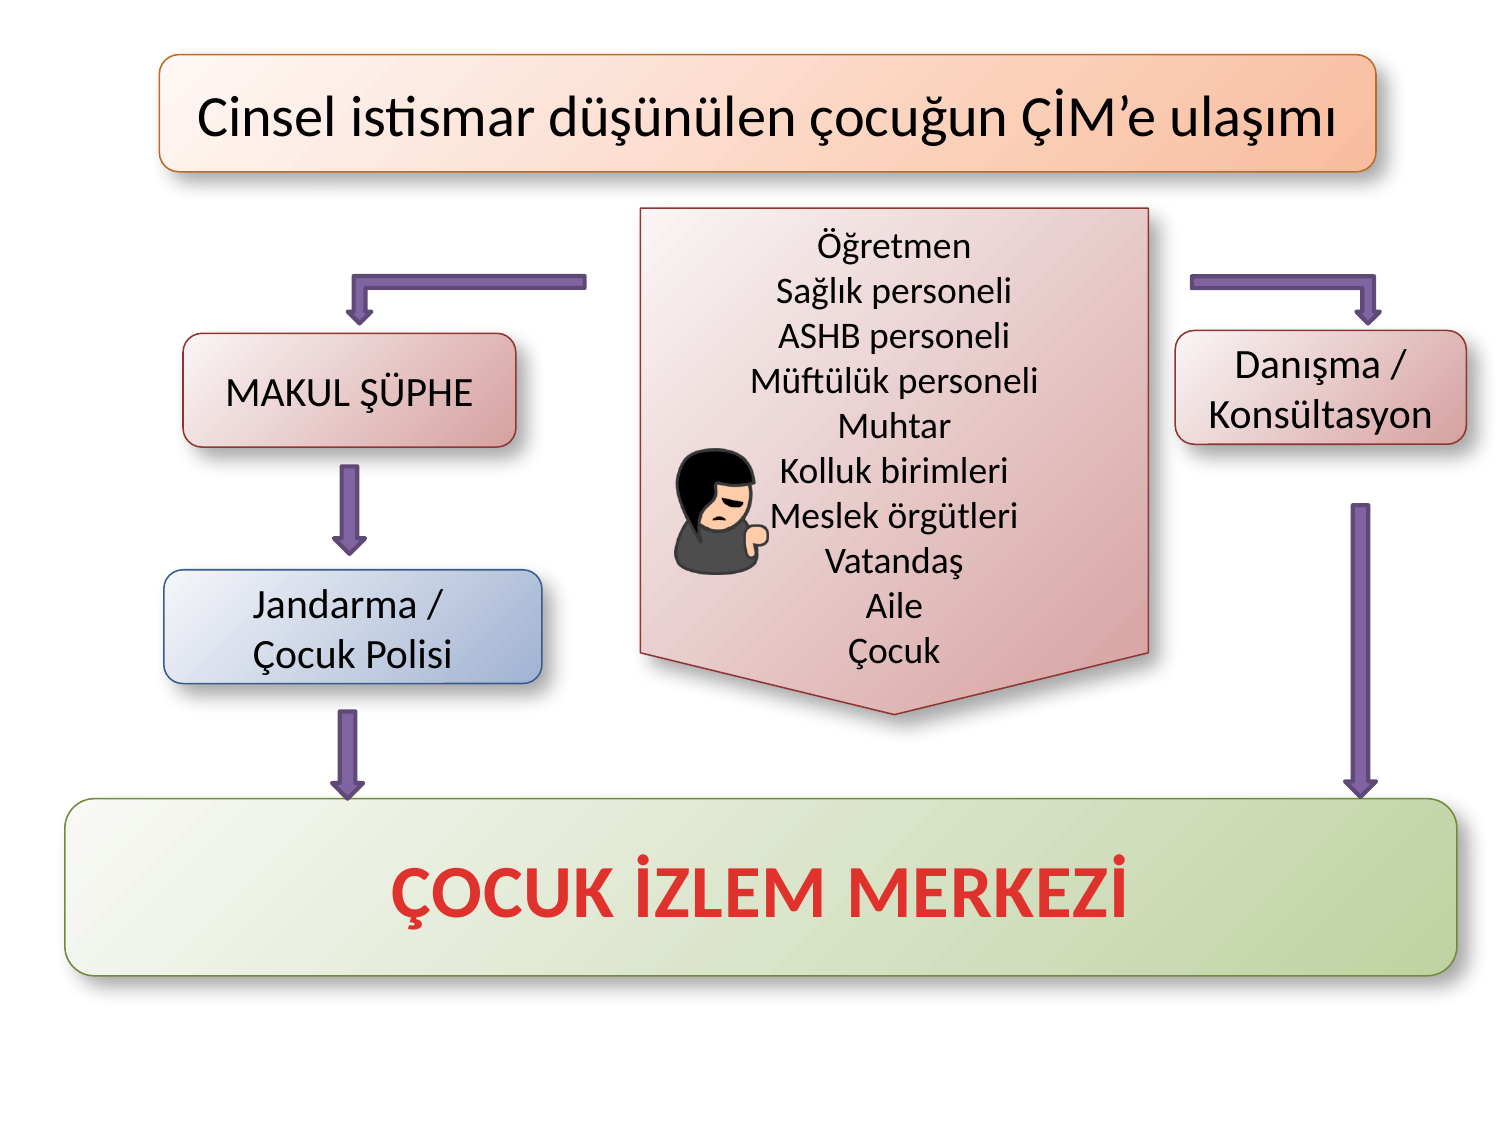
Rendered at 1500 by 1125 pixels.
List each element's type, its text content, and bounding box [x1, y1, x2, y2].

text_box [330, 709, 366, 801]
text_box ÇOCUK İZLEM MERKEZİ [64, 797, 1458, 977]
text_box Cinsel istismar düşünülen çocuğun ÇİM’e ulaşımı [158, 53, 1377, 173]
text_box [331, 464, 368, 556]
picture [674, 448, 770, 576]
text_box [1189, 274, 1382, 326]
text_box Danışma / Konsültasyon [1174, 329, 1468, 446]
text_box [345, 273, 587, 326]
text_box MAKUL ŞÜPHE [182, 332, 517, 448]
text_box Öğretmen Sağlık personeli ASHB personeli Müftülük personeli Muhtar Kolluk birimleri Meslek örgütleri Vatandaş Aile Çocuk [639, 207, 1150, 716]
text_box Jandarma / Çocuk Polisi [163, 568, 543, 685]
text_box [1343, 503, 1378, 799]
